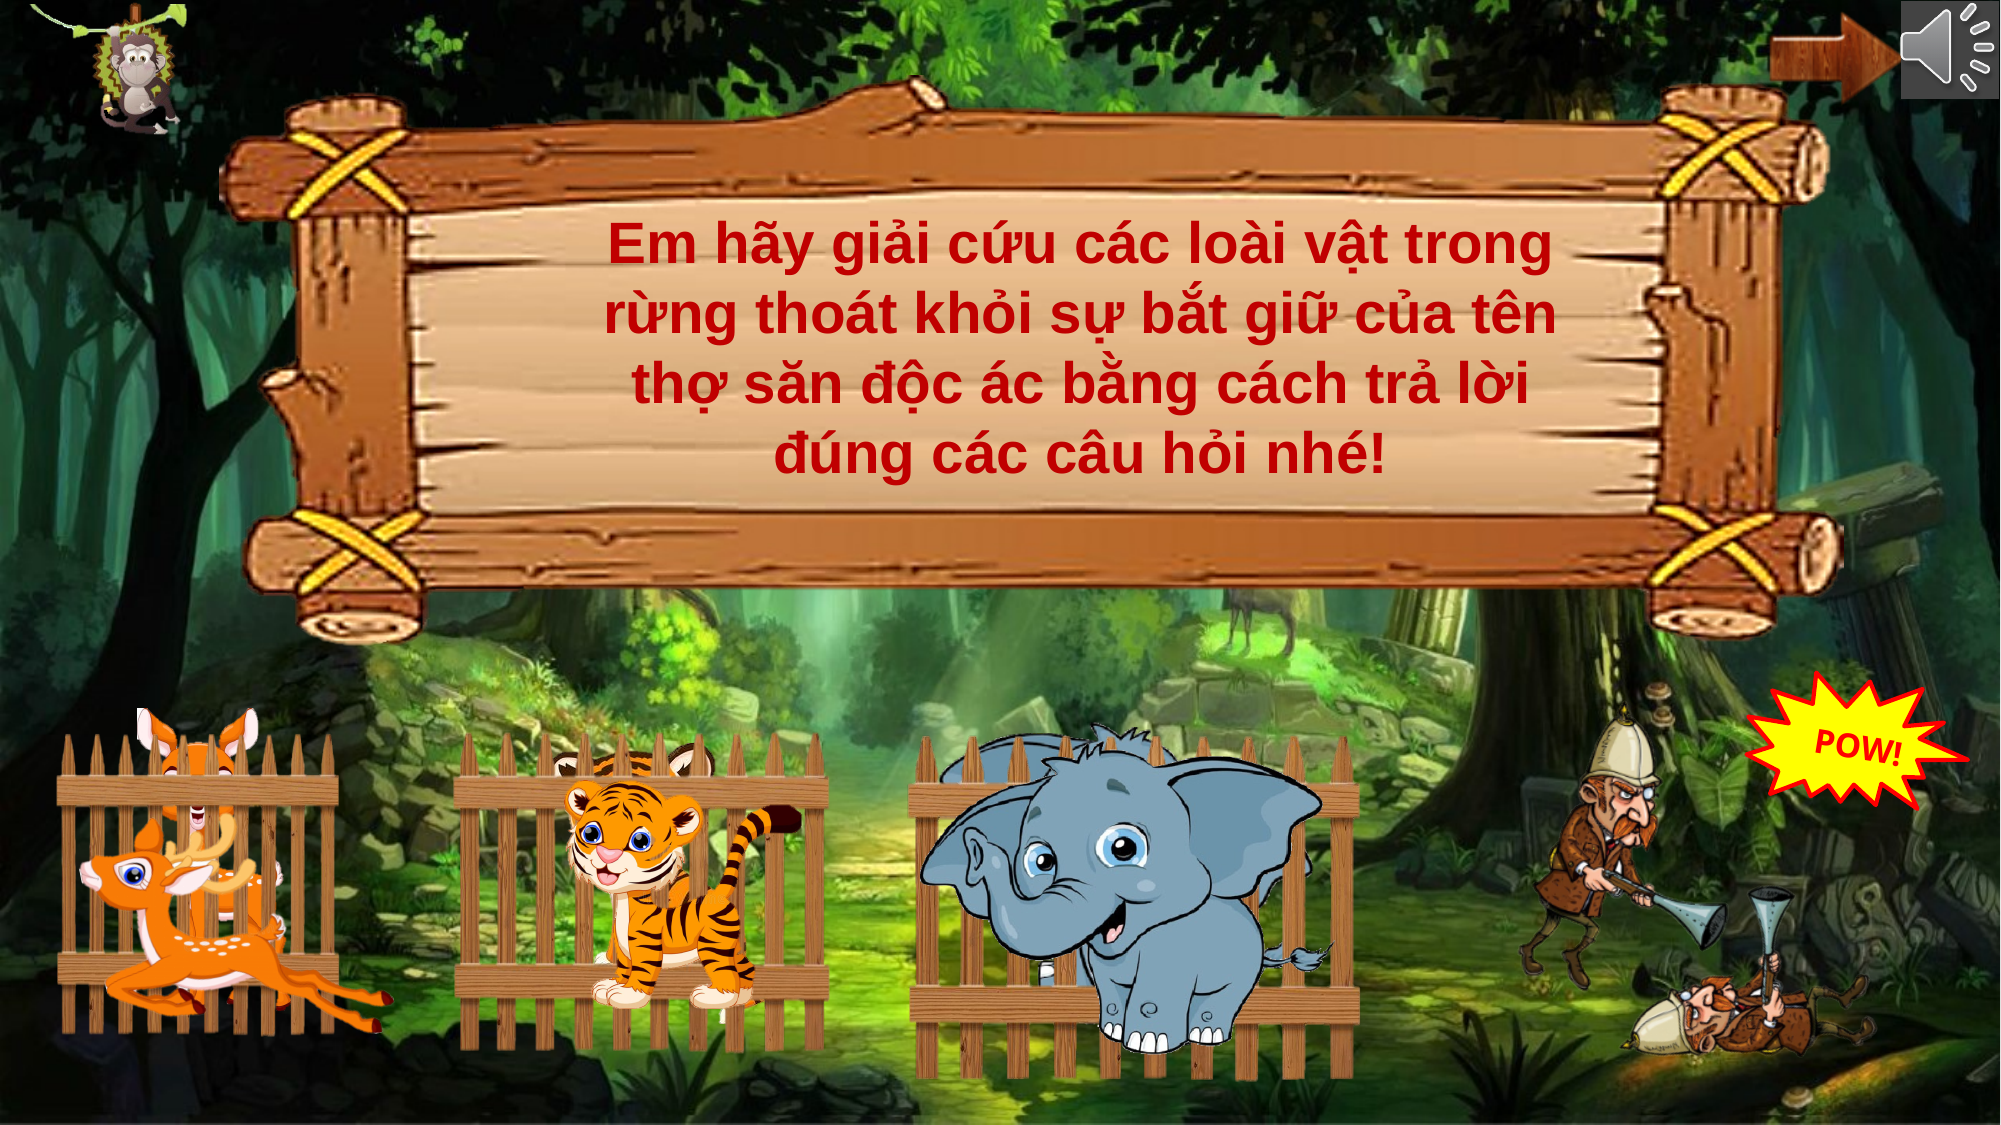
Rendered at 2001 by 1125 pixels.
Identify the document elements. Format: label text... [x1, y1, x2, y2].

text_box [1749, 721, 1920, 811]
text_box [1850, 679, 1947, 731]
text_box POW! [1795, 717, 2000, 798]
picture [0, 0, 2001, 1125]
